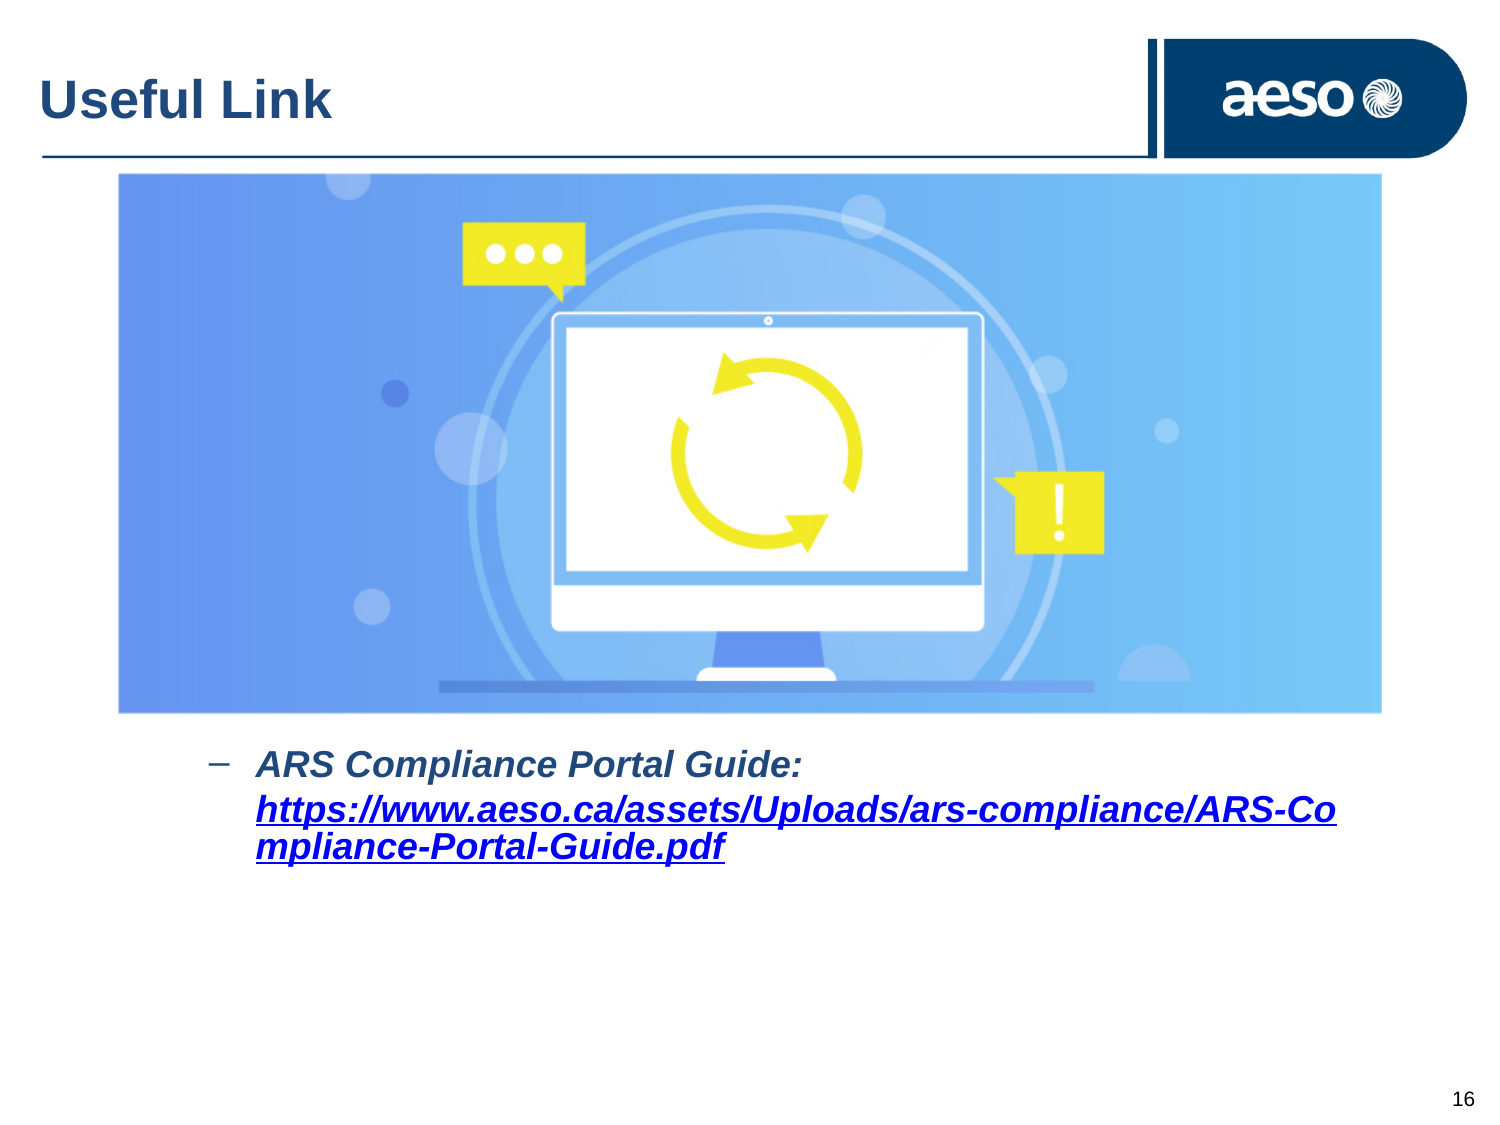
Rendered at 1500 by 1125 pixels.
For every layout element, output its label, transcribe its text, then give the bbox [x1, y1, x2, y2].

text_box ARS Compliance Portal Guide: https://www.aeso.ca/assets/Uploads/ars-compliance/ARS-Compliance-Portal-Guide.pdf [118, 731, 1382, 900]
picture [0, 0, 1500, 715]
title Useful Link [24, 40, 1125, 154]
slide_number 16 [1436, 1077, 1500, 1125]
